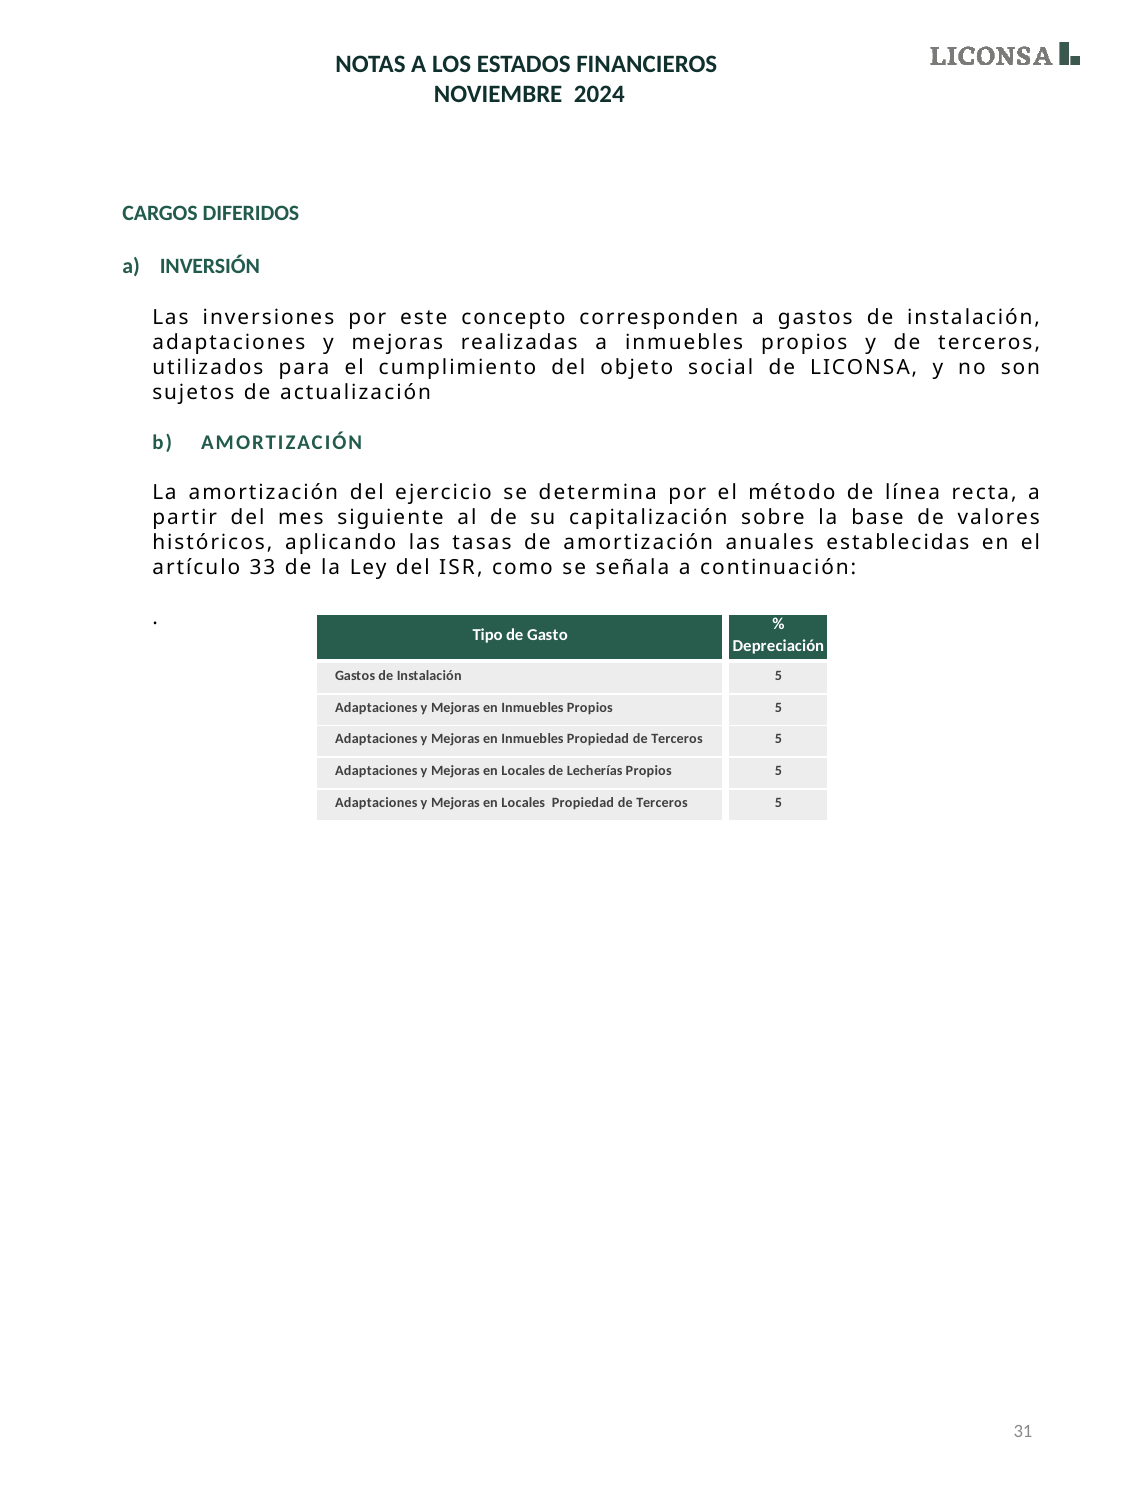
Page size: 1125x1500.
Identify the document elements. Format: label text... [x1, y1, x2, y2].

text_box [246, 593, 975, 867]
slide_number 31 [794, 1390, 1048, 1471]
text_box CARGOS DIFERIDOS INVERSIÓN Las inversiones por este concepto corresponden a gastos de instalación, adaptaciones y mejoras realizadas a inmuebles propios y de terceros, utilizados para el cumplimiento del objeto social de LICONSA, y no son sujetos de actualización b) AMORTIZACIÓN La amortización del ejercicio se determina por el método de línea recta, a partir del mes siguiente al de su capitalización sobre la base de valores históricos, aplicando las tasas de amortización anuales establecidas en el artículo 33 de la Ley del ISR, como se señala a continuación: . [107, 191, 1058, 836]
picture [928, 41, 1081, 67]
text_box NOTAS A LOS ESTADOS FINANCIEROS NOVIEMBRE 2024 [302, 39, 758, 115]
